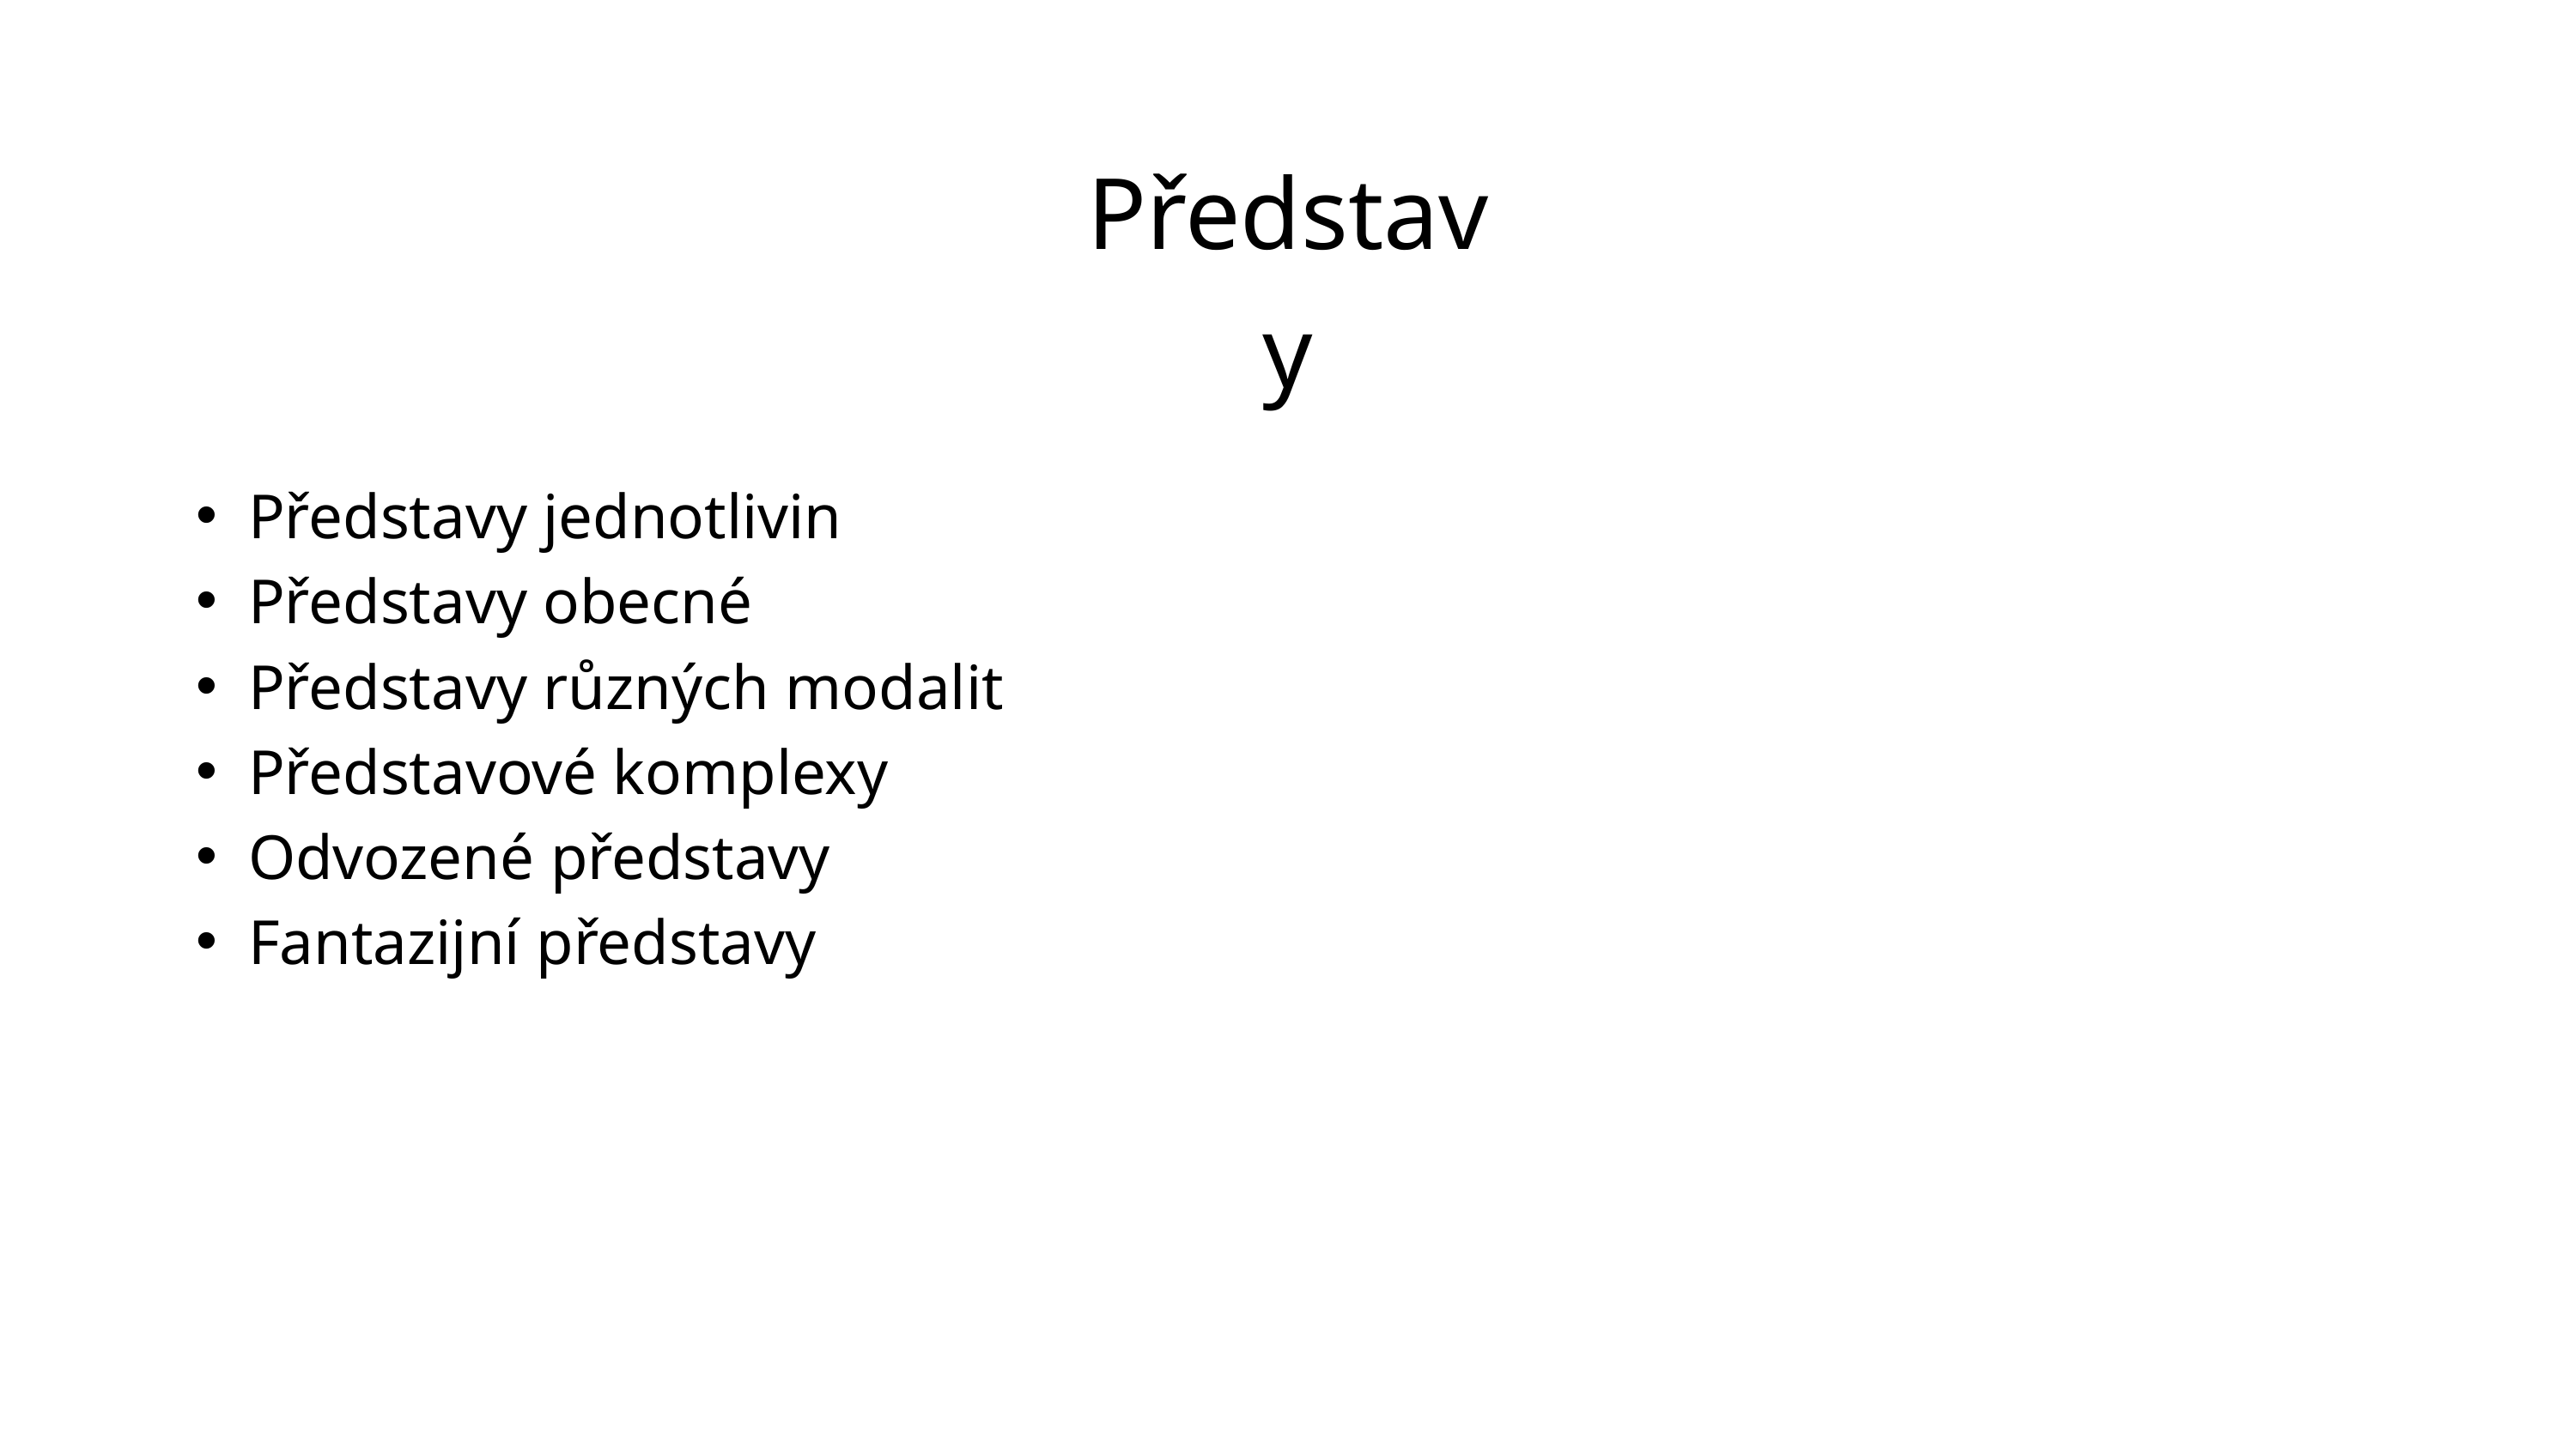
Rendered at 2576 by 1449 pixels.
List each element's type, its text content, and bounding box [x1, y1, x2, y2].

text_box Představy jednotlivin Představy obecné Představy různých modalit Představové komplexy Odvozené představy Fantazijní představy [144, 465, 2432, 977]
text_box Představy [1062, 131, 1514, 407]
